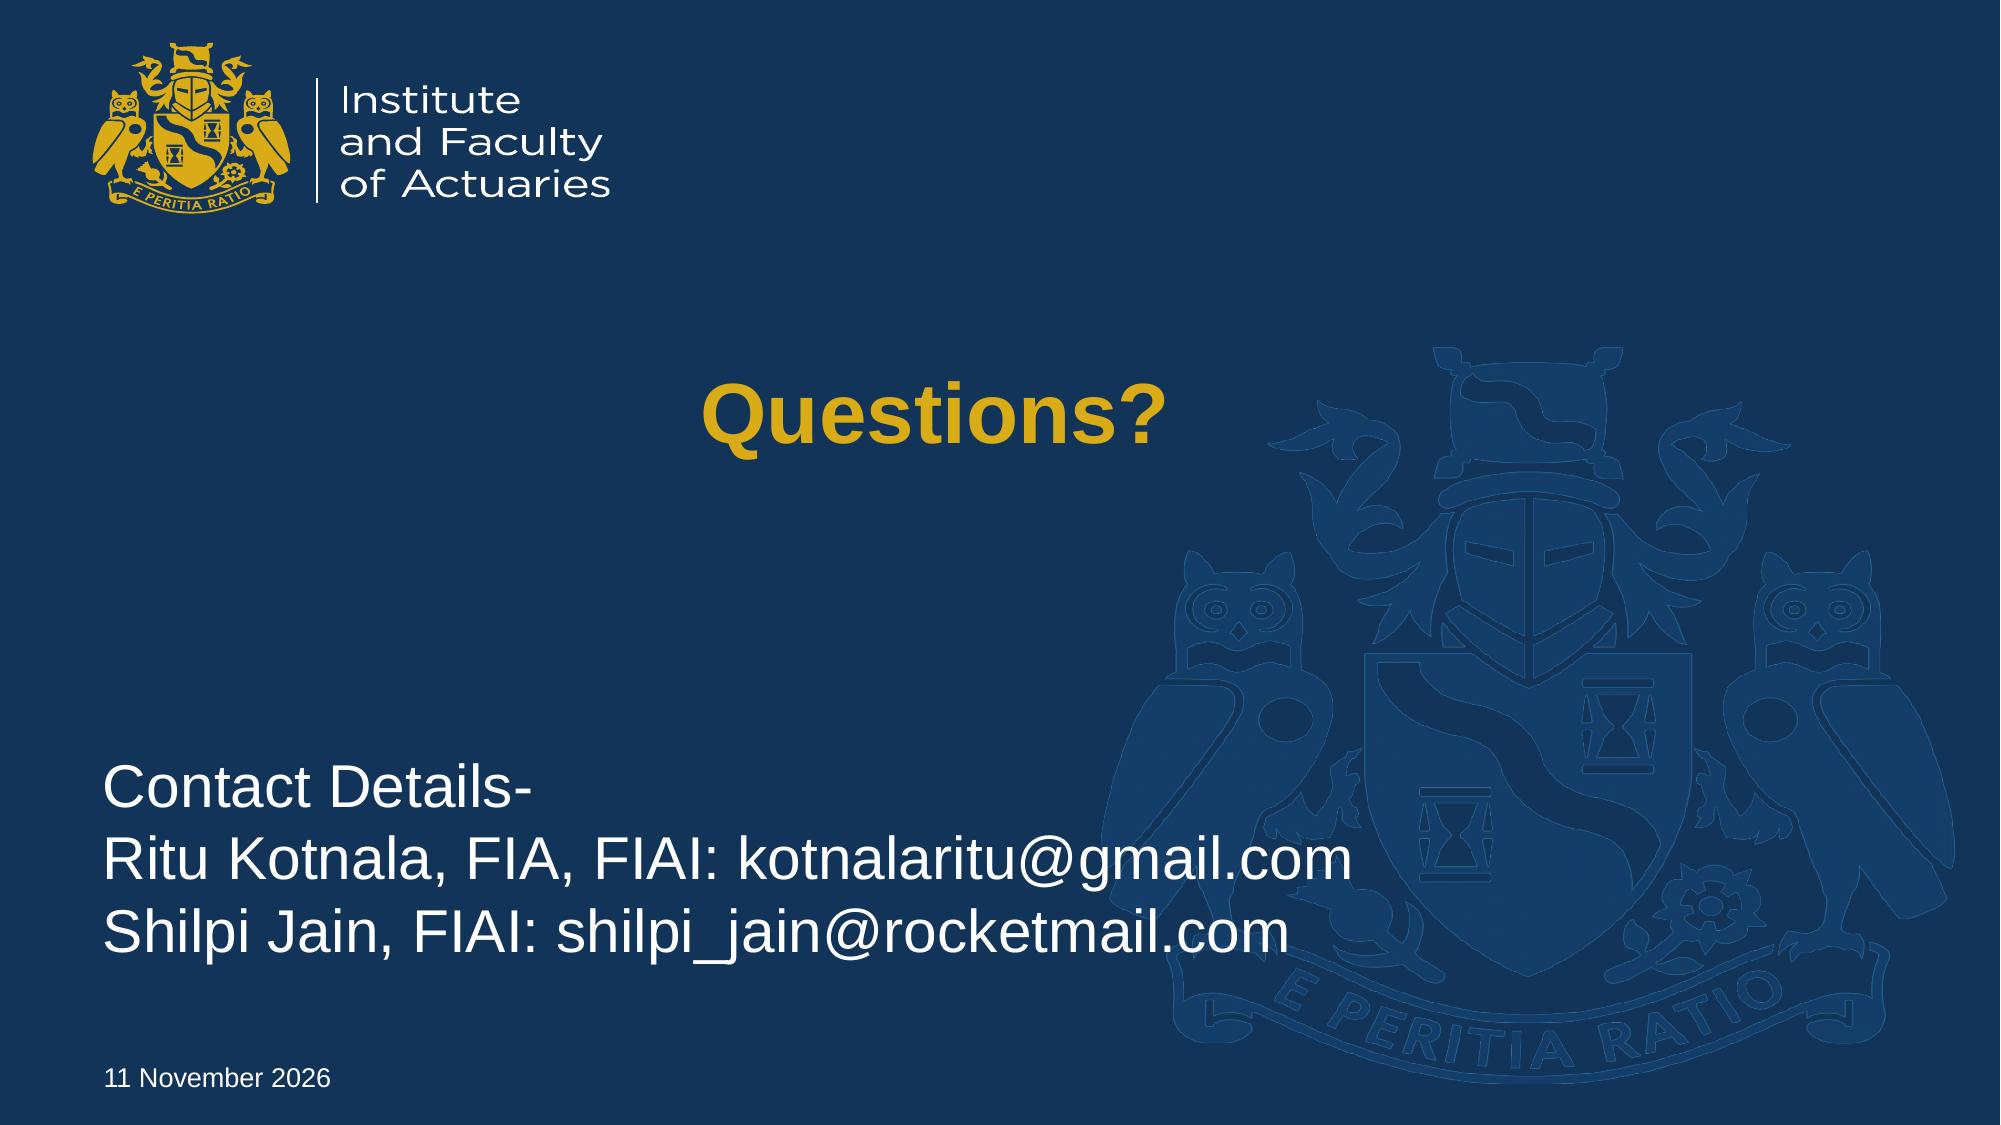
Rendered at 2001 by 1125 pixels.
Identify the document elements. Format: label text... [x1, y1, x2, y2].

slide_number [86, 1051, 567, 1106]
picture [1101, 347, 1963, 1084]
title Questions? [86, 350, 1786, 563]
subtitle Contact Details- Ritu Kotnala, FIA, FIAI: kotnalaritu@gmail.com Shilpi Jain, FIAI: shilpi_jain@rocketmail.com [85, 738, 1422, 1009]
